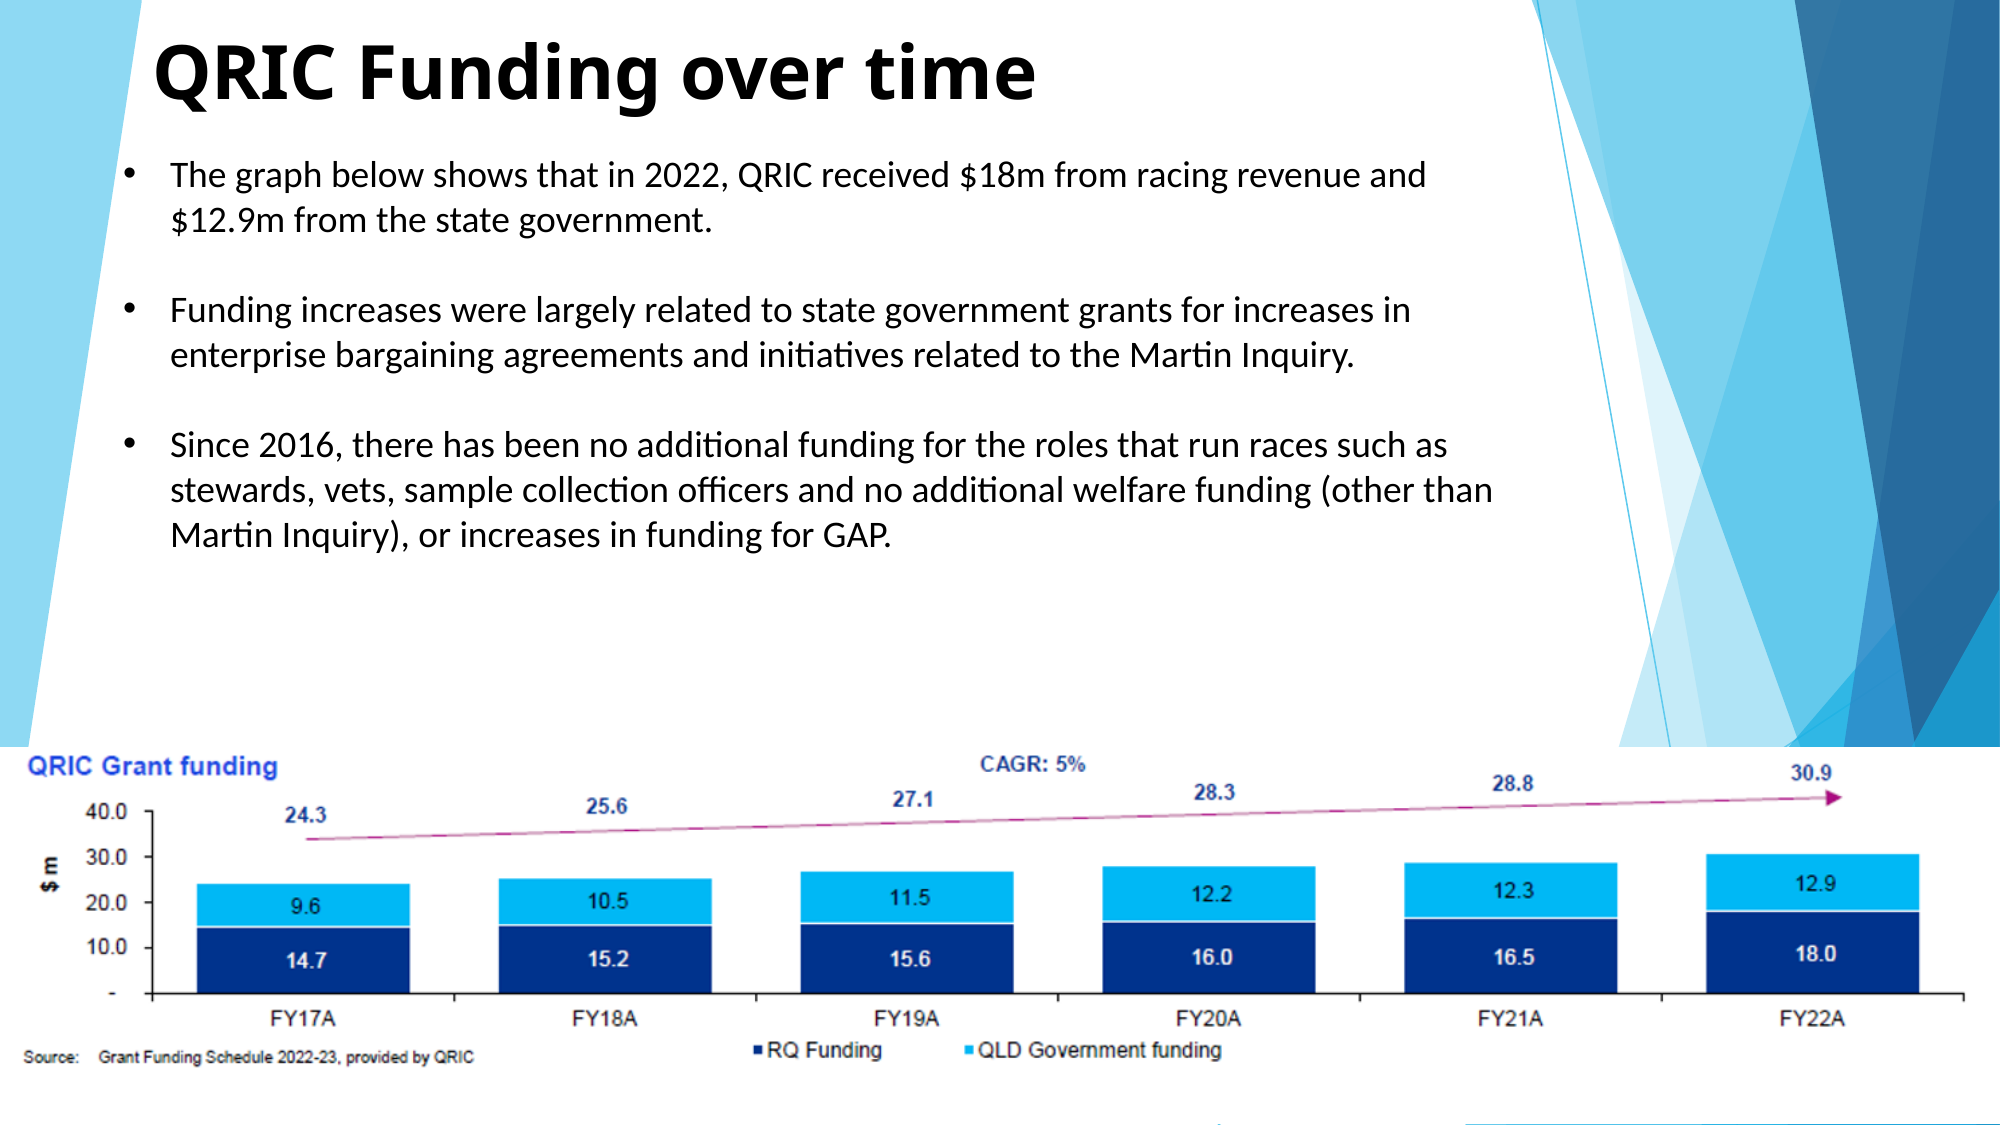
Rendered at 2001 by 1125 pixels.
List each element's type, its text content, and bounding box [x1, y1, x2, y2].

picture [0, 746, 2001, 1125]
title QRIC Funding over time [150, 22, 1881, 213]
text_box The graph below shows that in 2022, QRIC received $18m from racing revenue and $12.9m from the state government. Funding increases were largely related to state government grants for increases in enterprise bargaining agreements and initiatives related to the Martin Inquiry. Since 2016, there has been no additional funding for the roles that run races such as stewards, vets, sample collection officers and no additional welfare funding (other than Martin Inquiry), or increases in funding for GAP. [108, 142, 1565, 608]
